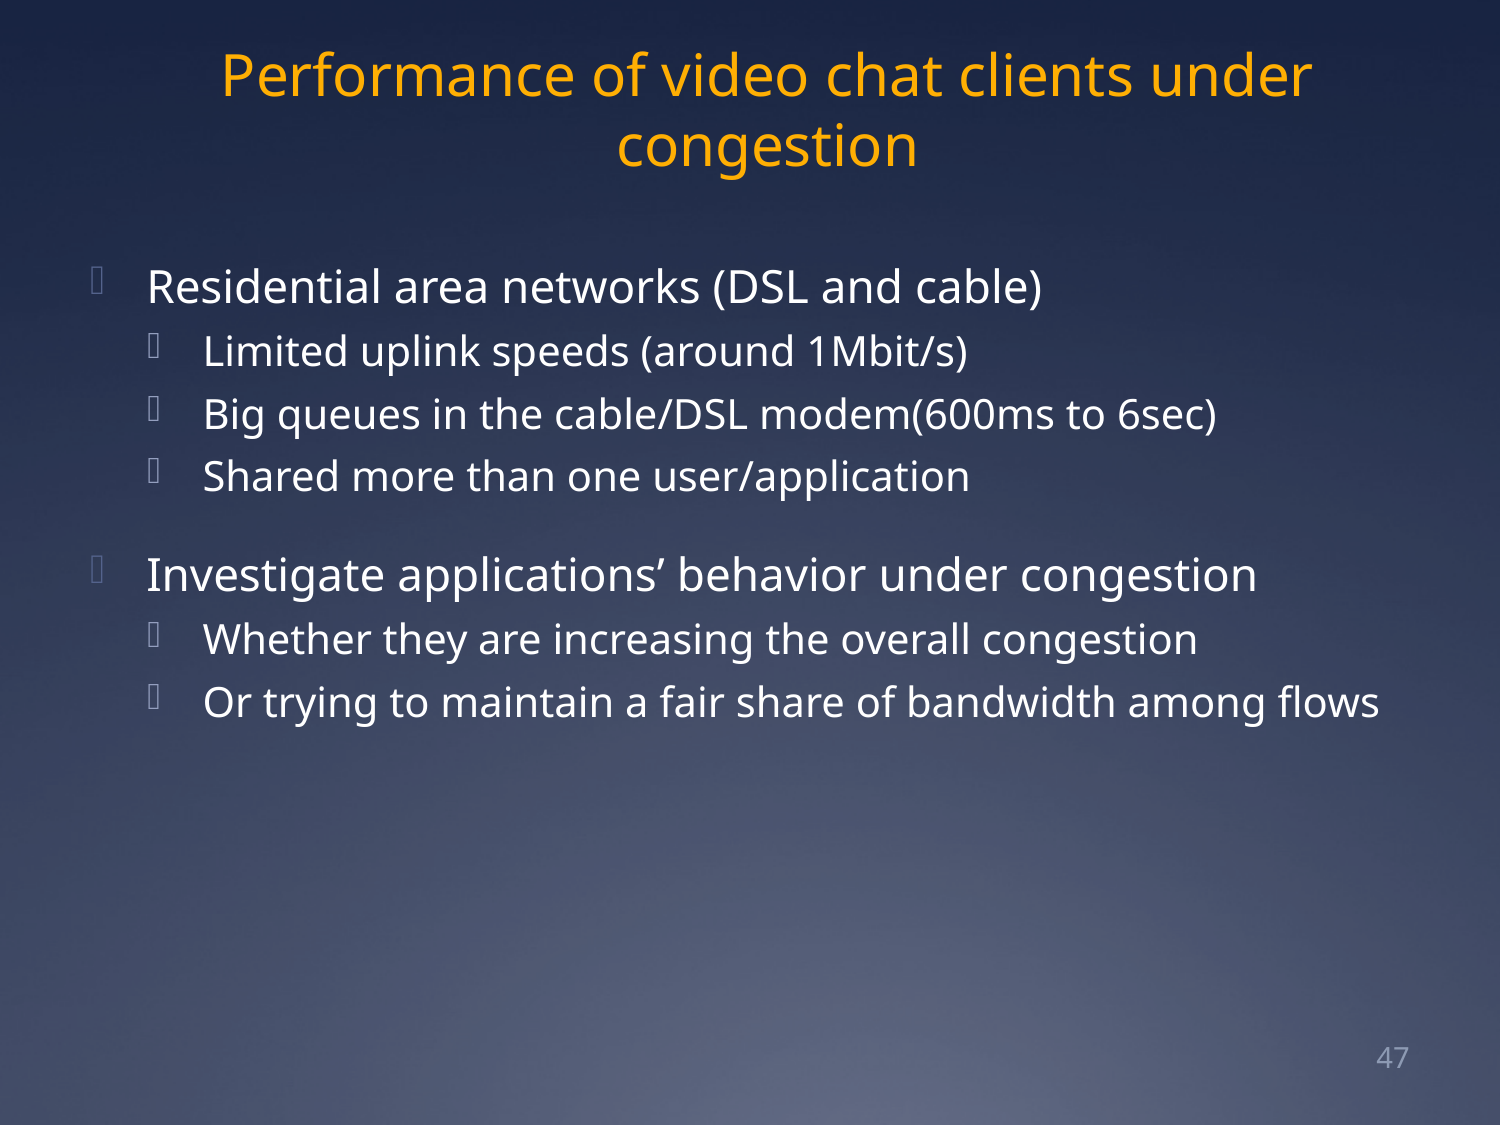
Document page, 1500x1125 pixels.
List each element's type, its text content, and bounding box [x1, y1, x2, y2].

slide_number 47 [1325, 1029, 1425, 1090]
list Residential area networks (DSL and cable) Limited uplink speeds (around 1Mbit/s) Big queues in the cable/DSL modem(600ms to 6sec) Shared more than one user/application Investigate applications’ behavior under congestion Whether they are increasing the overall congestion Or trying to maintain a fair share of bandwidth among flows [75, 249, 1500, 1000]
title Performance of video chat clients under congestion [75, 30, 1460, 192]
